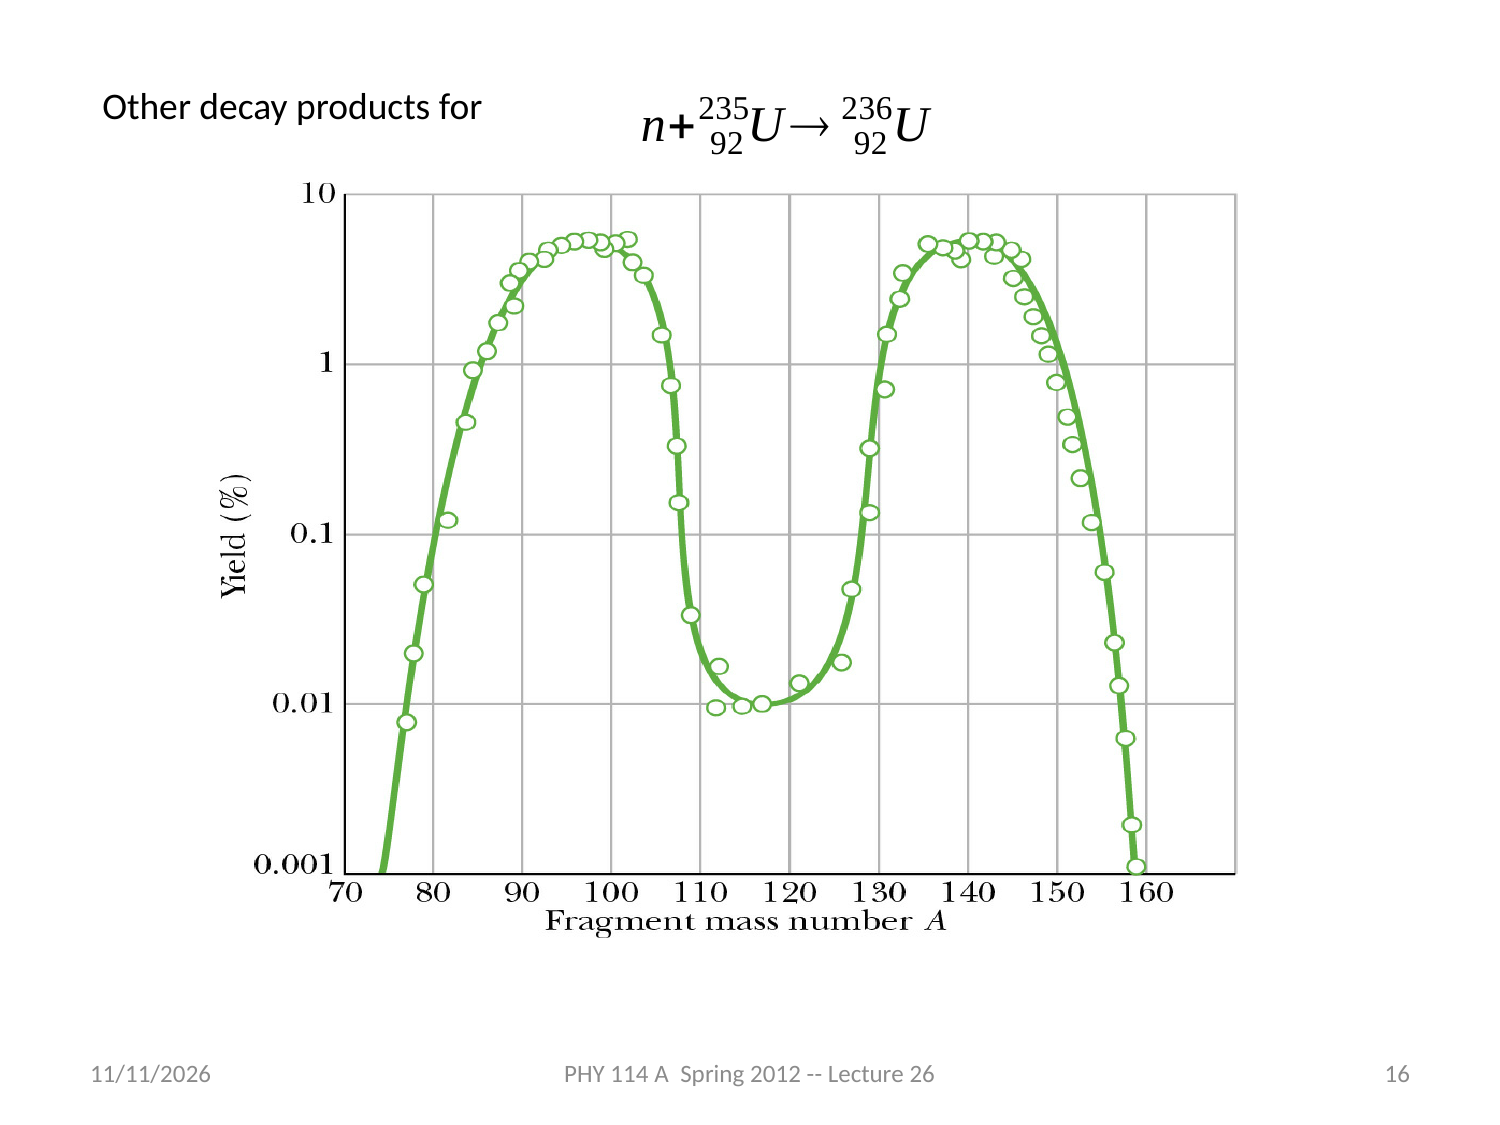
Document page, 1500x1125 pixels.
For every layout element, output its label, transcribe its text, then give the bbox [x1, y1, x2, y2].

text_box Other decay products for [87, 74, 1350, 135]
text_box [637, 87, 938, 161]
picture [212, 174, 1238, 938]
slide_number 16 [1074, 1042, 1425, 1103]
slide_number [75, 1042, 425, 1103]
footer PHY 114 A Spring 2012 -- Lecture 26 [512, 1042, 988, 1103]
